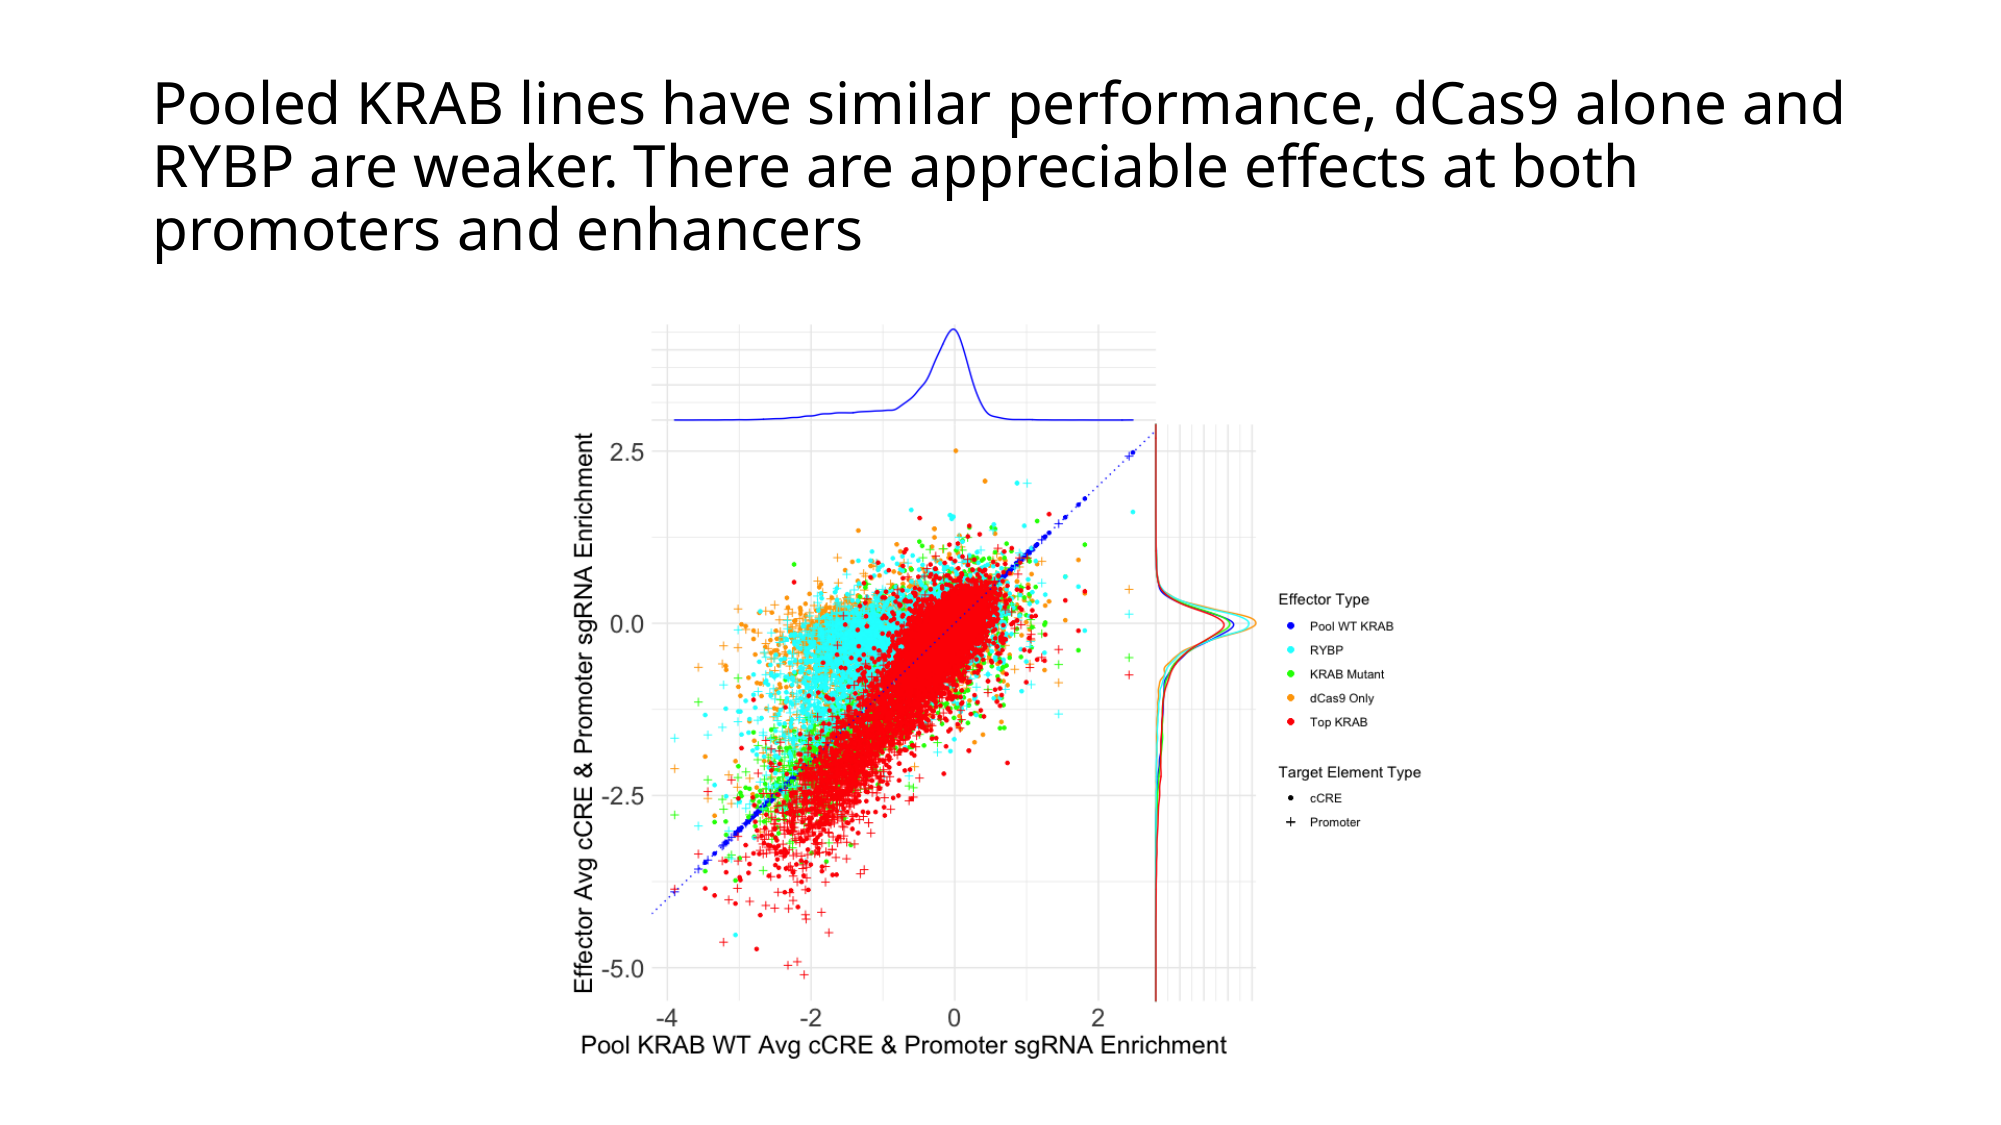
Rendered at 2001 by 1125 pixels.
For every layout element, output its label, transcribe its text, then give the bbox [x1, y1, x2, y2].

title Pooled KRAB lines have similar performance, dCas9 alone and RYBP are weaker. There are appreciable effects at both promoters and enhancers [137, 59, 1863, 278]
picture [567, 317, 1433, 1066]
